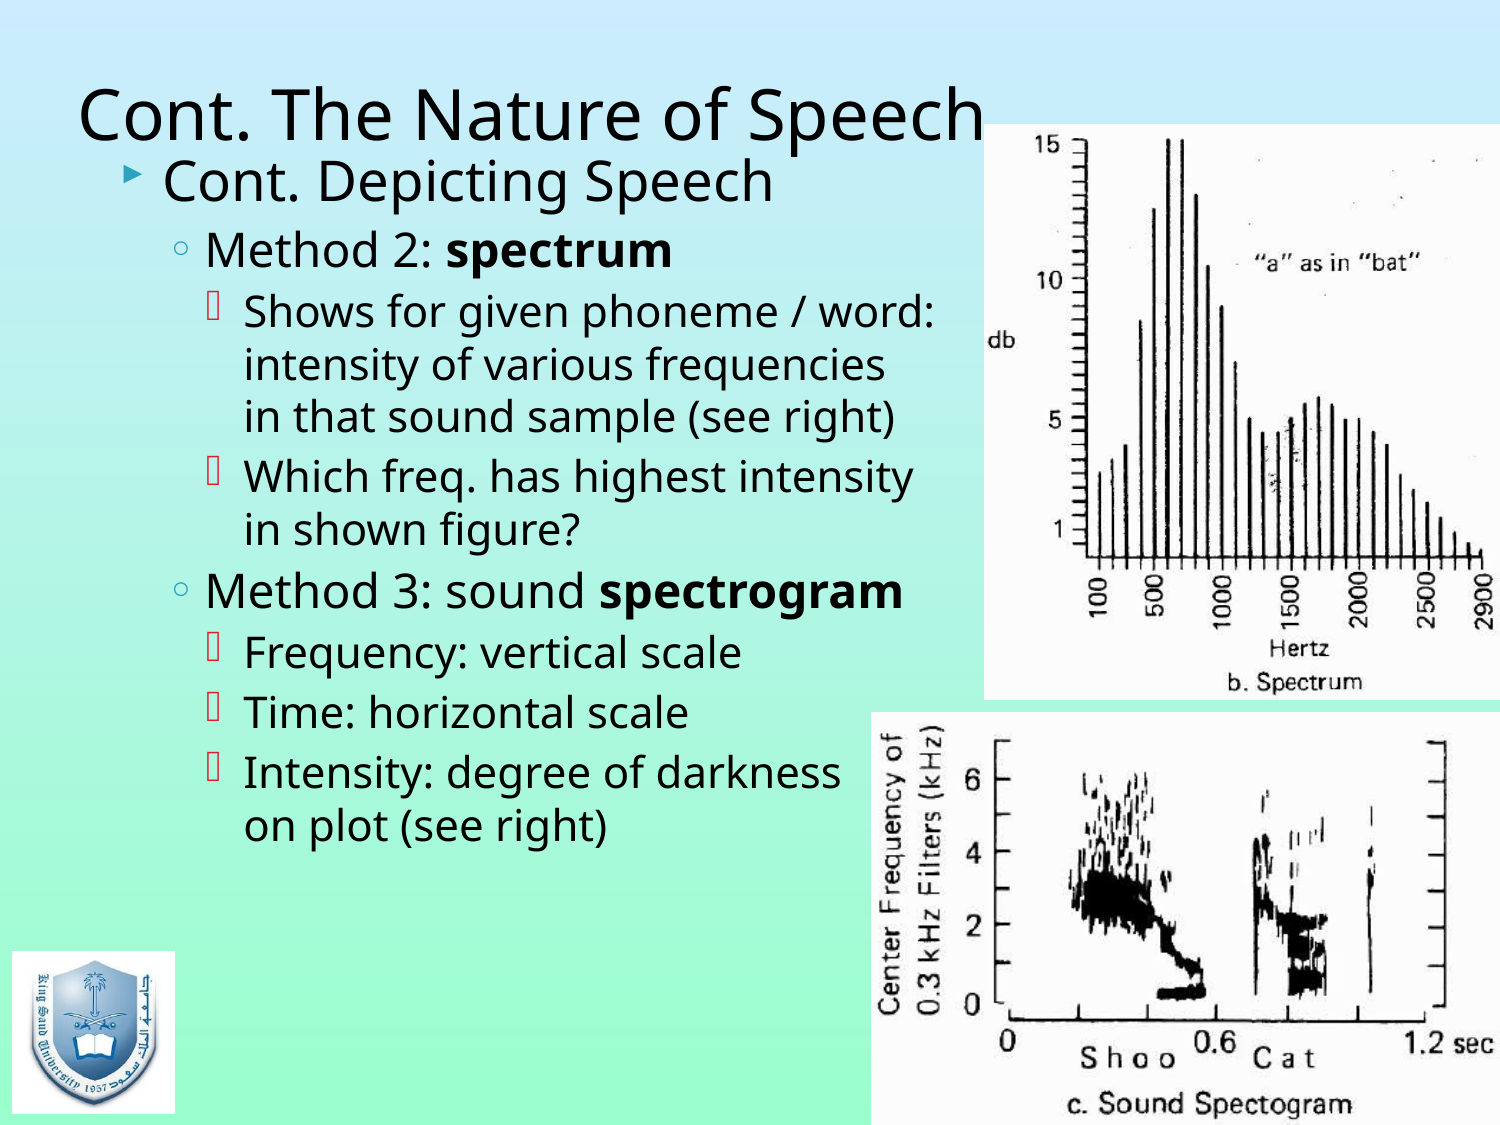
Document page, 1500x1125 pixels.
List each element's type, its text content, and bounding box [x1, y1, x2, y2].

list Cont. Depicting Speech Method 2: spectrum Shows for given phoneme / word: intensity of various frequencies in that sound sample (see right) Which freq. has highest intensity in shown figure? Method 3: sound spectrogram Frequency: vertical scale Time: horizontal scale Intensity: degree of darkness on plot (see right) [87, 137, 982, 1113]
picture [983, 124, 1500, 701]
picture [870, 712, 1500, 1125]
title Cont. The Nature of Speech [62, 62, 1413, 163]
picture [12, 951, 175, 1114]
